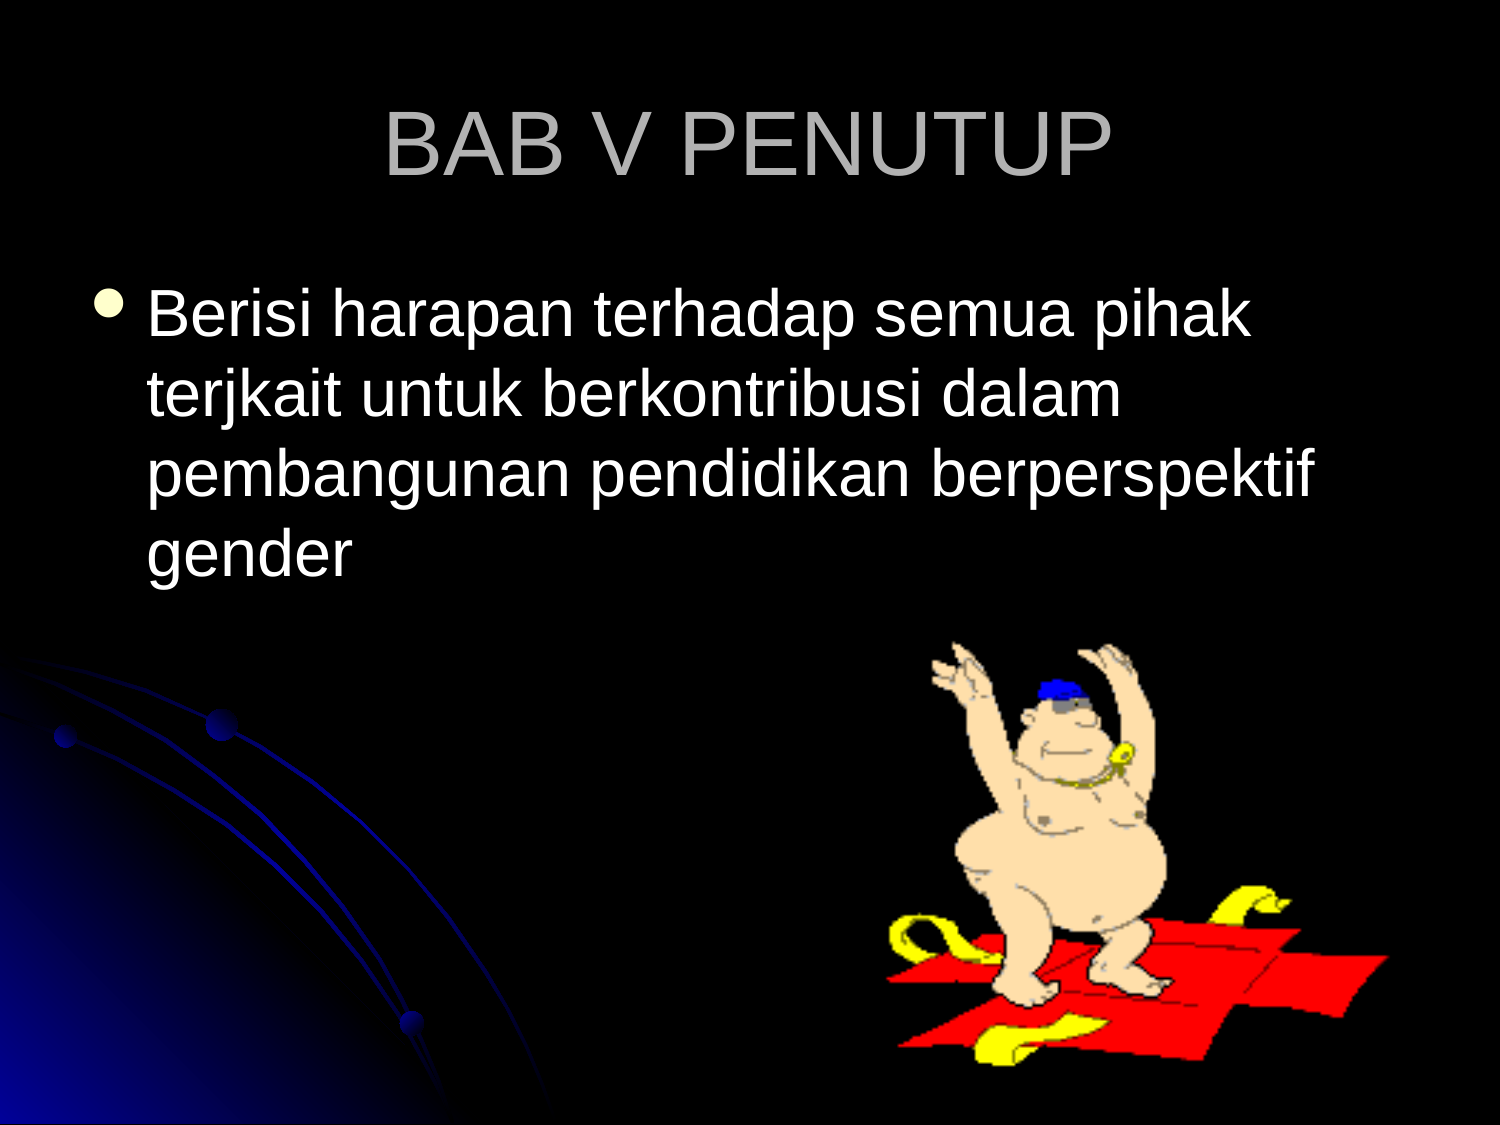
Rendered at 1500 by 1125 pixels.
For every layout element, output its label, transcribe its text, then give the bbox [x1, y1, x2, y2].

list Berisi harapan terhadap semua pihak terjkait untuk berkontribusi dalam pembangunan pendidikan berperspektif gender [74, 262, 1426, 1006]
picture [879, 621, 1393, 1072]
title BAB V PENUTUP [74, 45, 1426, 233]
